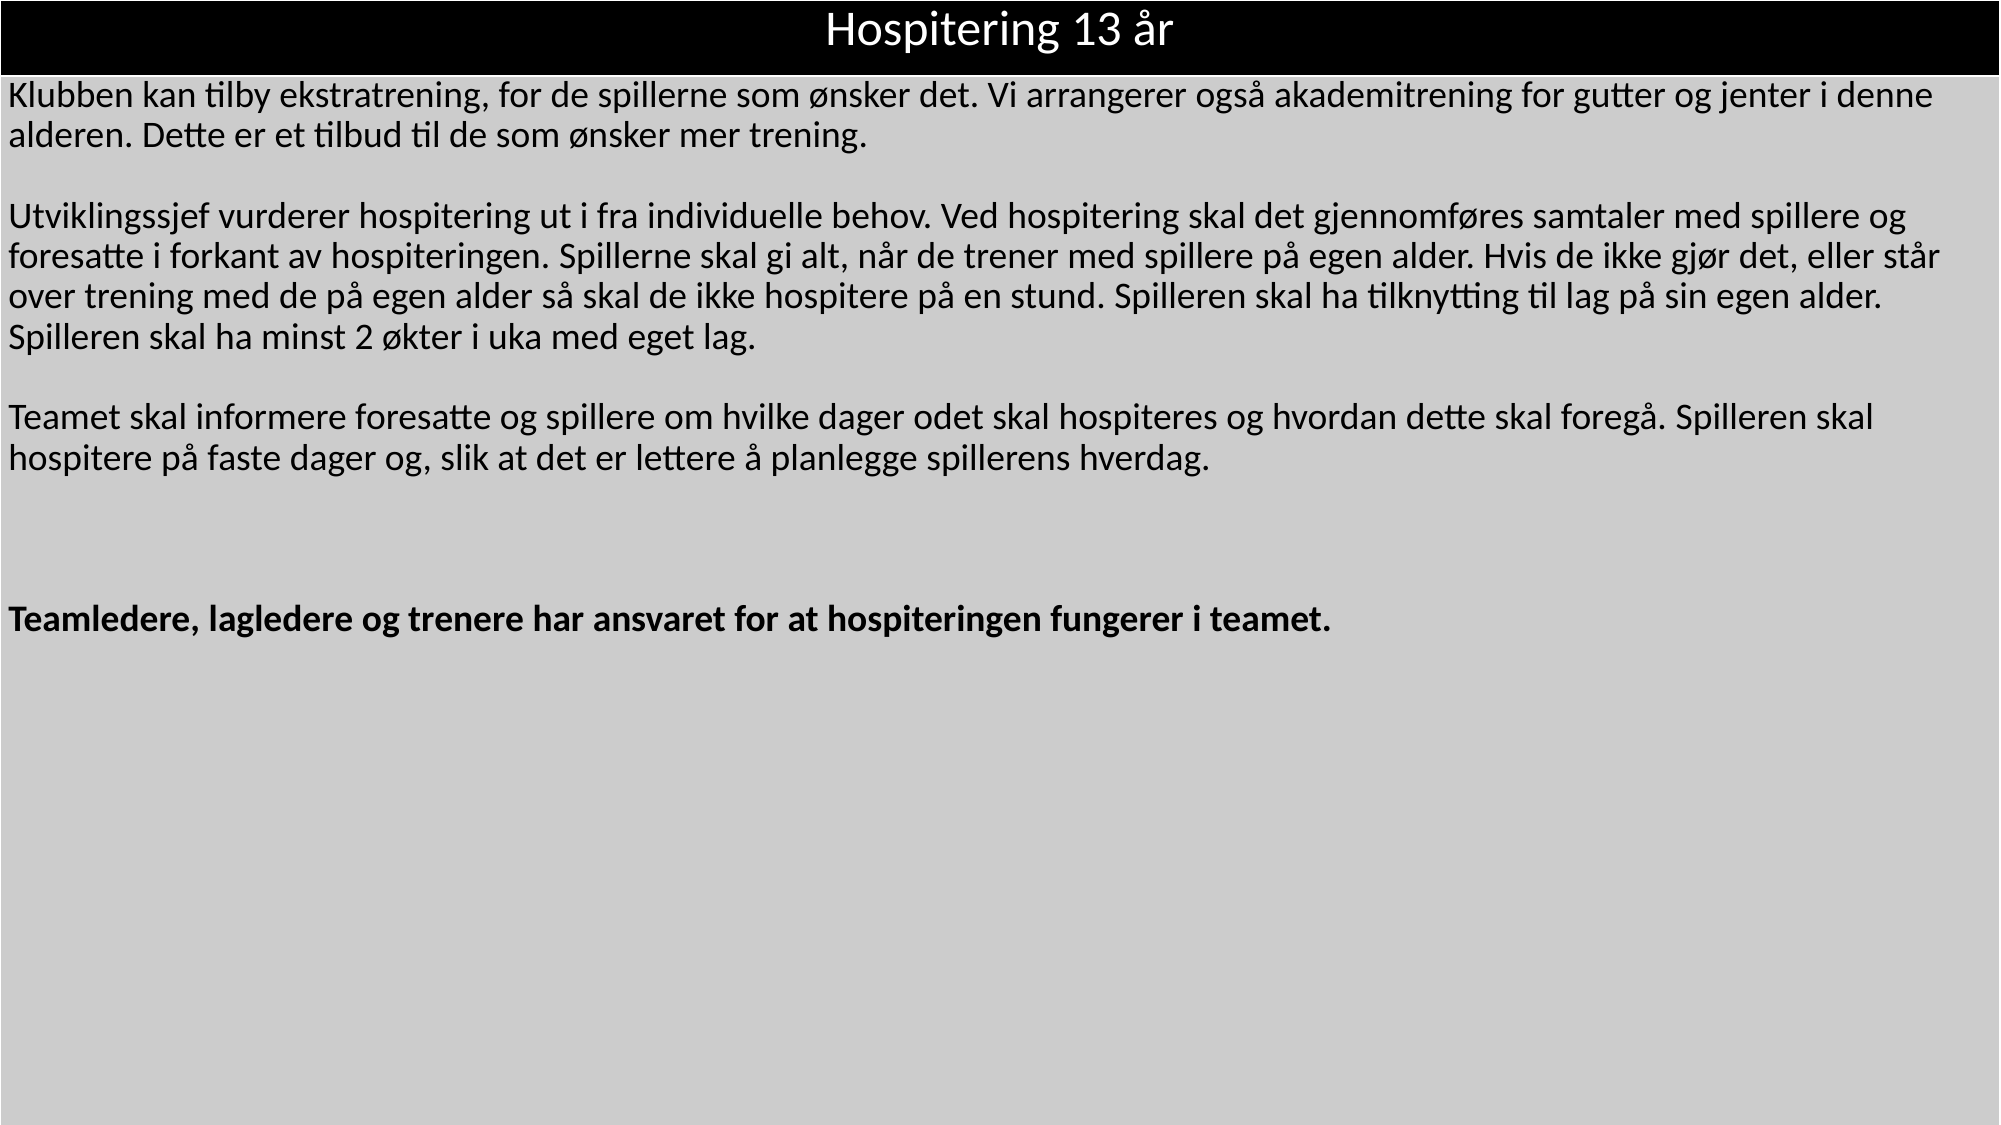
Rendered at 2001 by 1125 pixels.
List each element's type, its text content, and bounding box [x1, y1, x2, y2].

table_cell Klubben kan tilby ekstratrening, for de spillerne som ønsker det. Vi arrangerer også akademitrening for gutter og jenter i denne alderen. Dette er et tilbud til de som ønsker mer trening. Utviklingssjef vurderer hospitering ut i fra individuelle behov. Ved hospitering skal det gjennomføres samtaler med spillere og foresatte i forkant av hospiteringen. Spillerne skal gi alt, når de trener med spillere på egen alder. Hvis de ikke gjør det, eller står over trening med de på egen alder så skal de ikke hospitere på en stund. Spilleren skal ha tilknytting til lag på sin egen alder. Spilleren skal ha minst 2 økter i uka med eget lag. Teamet skal informere foresatte og spillere om hvilke dager odet skal hospiteres og hvordan dette skal foregå. Spilleren skal hospitere på faste dager og, slik at det er lettere å planlegge spillerens hverdag. Teamledere, lagledere og trenere har ansvaret for at hospiteringen fungerer i teamet. [1, 77, 1999, 1125]
table_header Hospitering 13 år [1, 1, 1999, 75]
